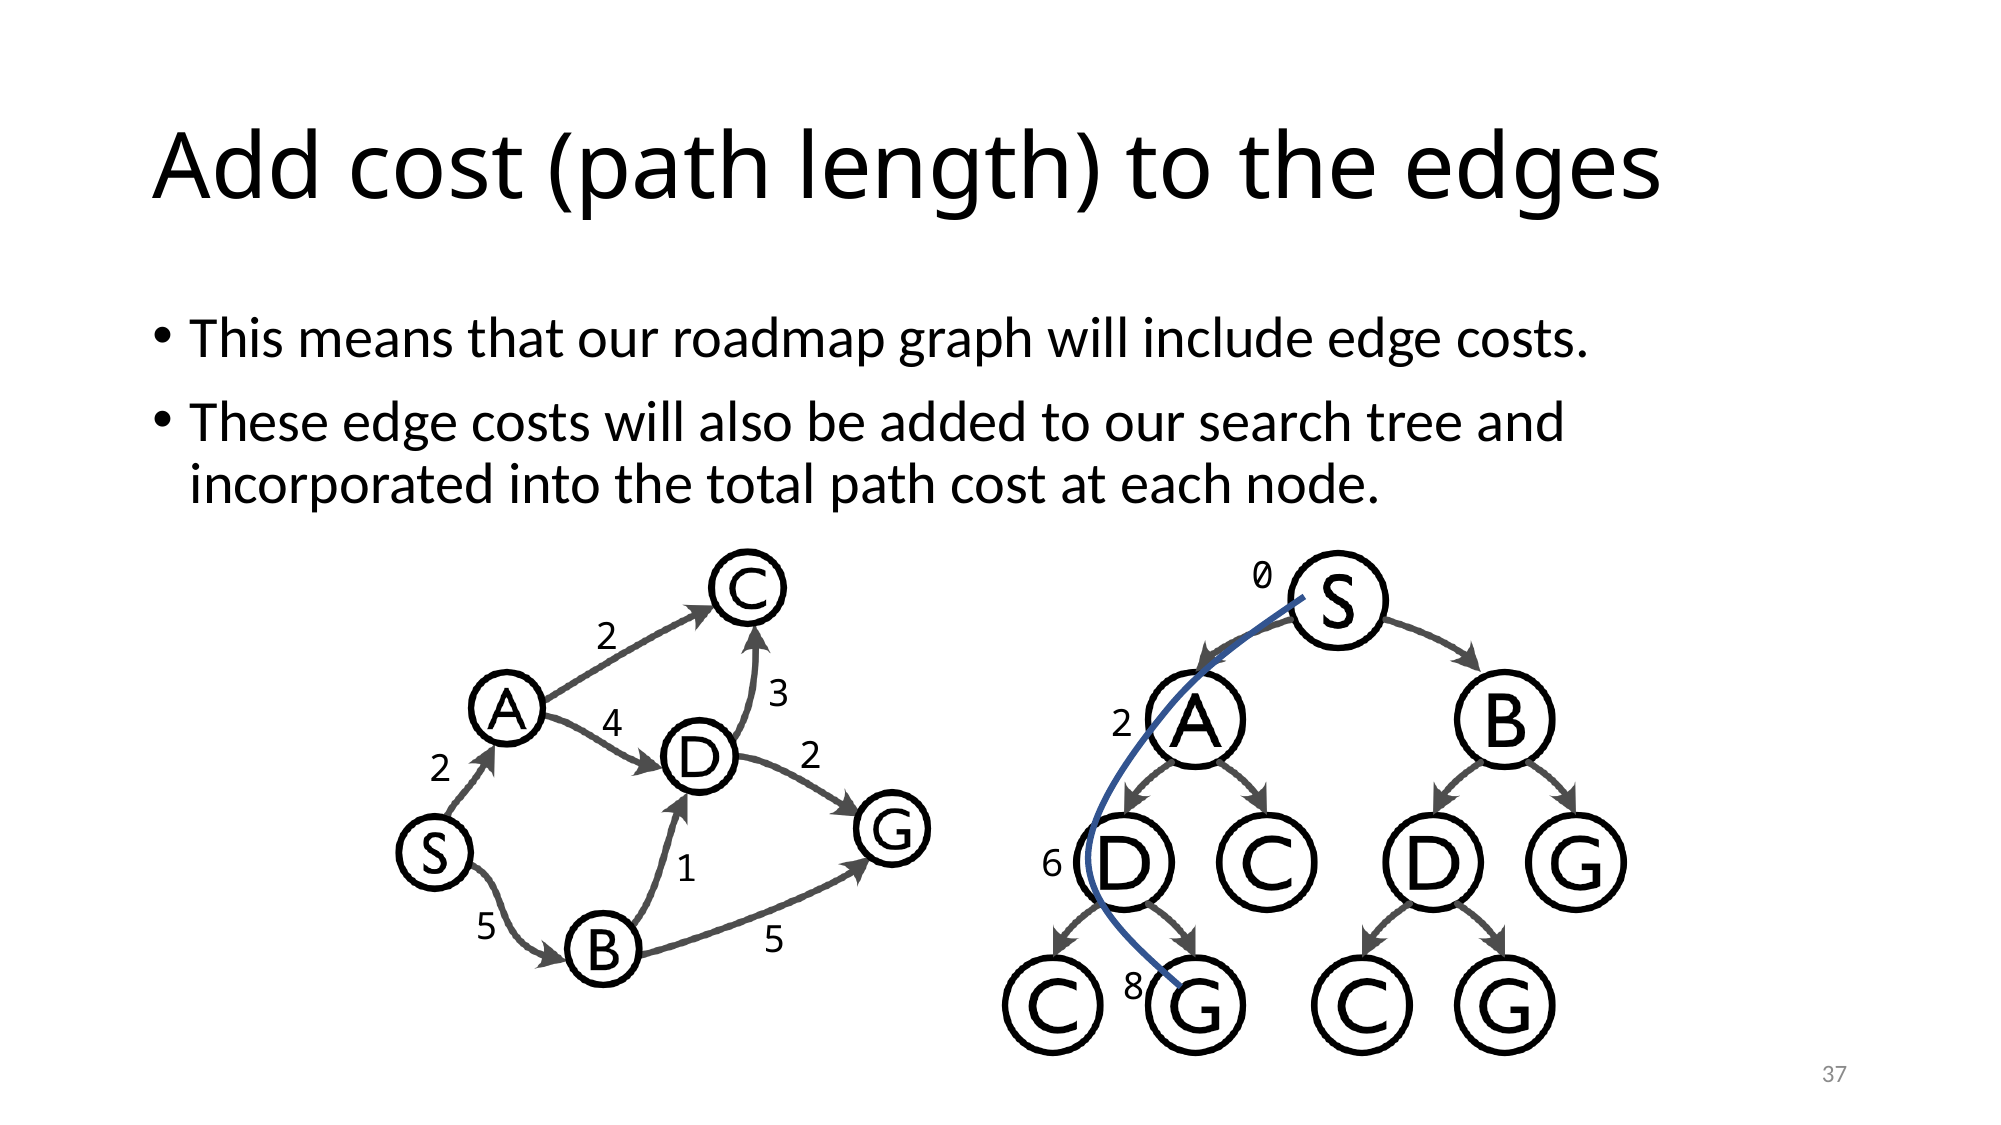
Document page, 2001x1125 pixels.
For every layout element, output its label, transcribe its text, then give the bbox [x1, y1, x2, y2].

slide_number 37 [1412, 1042, 1863, 1103]
title Add cost (path length) to the edges [137, 59, 1863, 278]
list This means that our roadmap graph will include edge costs. These edge costs will also be added to our search tree and incorporated into the total path cost at each node. [137, 299, 1863, 1014]
picture [326, 479, 1647, 1100]
